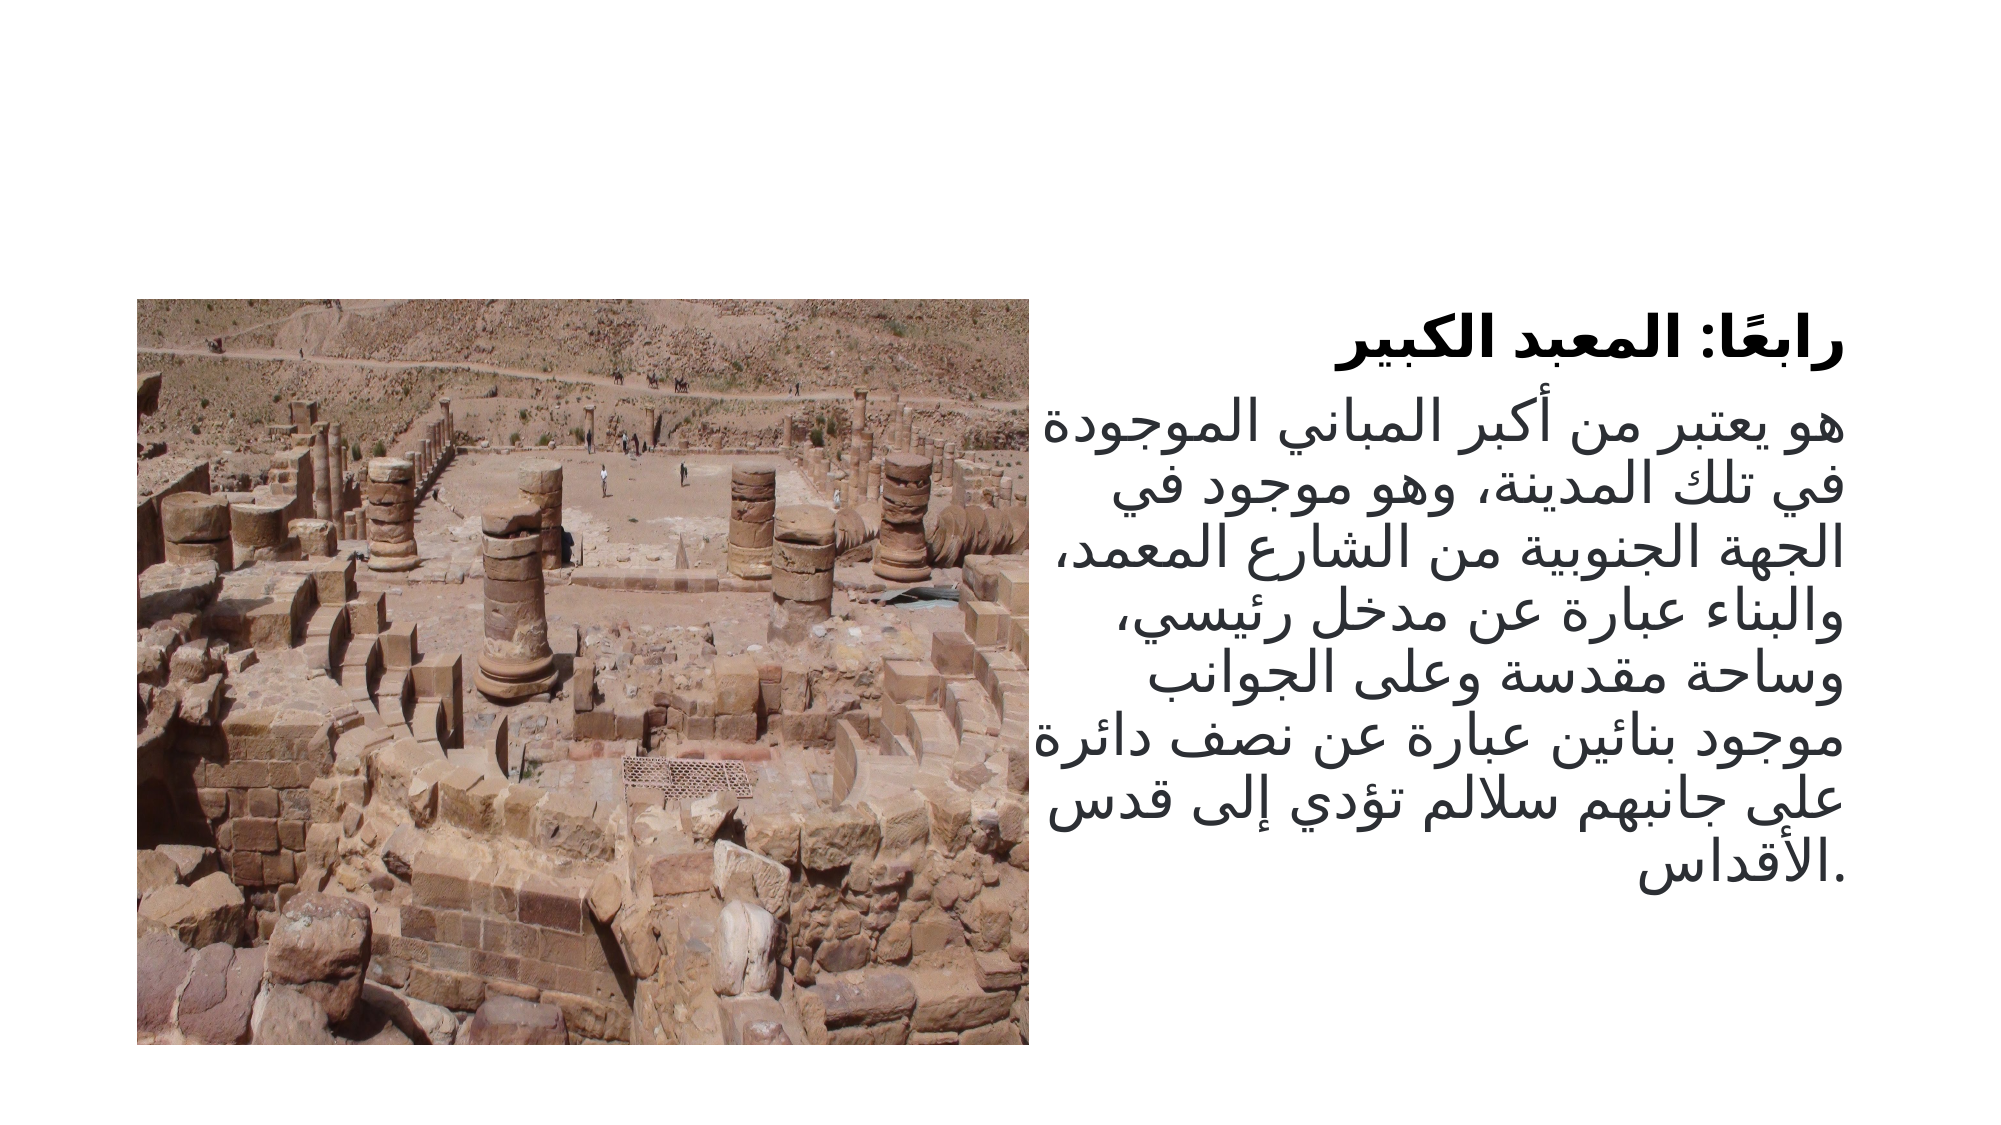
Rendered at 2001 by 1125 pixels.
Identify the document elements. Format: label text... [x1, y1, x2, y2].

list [137, 299, 1029, 1045]
list رابعًا: المعبد الكبير هو يعتبر من أكبر المباني الموجودة في تلك المدينة، وهو موجود في الجهة الجنوبية من الشارع المعمد، والبناء عبارة عن مدخل رئيسي، وساحة مقدسة وعلى الجوانب موجود بنائين عبارة عن نصف دائرة على جانبهم سلالم تؤدي إلى قدس الأقداس. [1029, 299, 1863, 1014]
